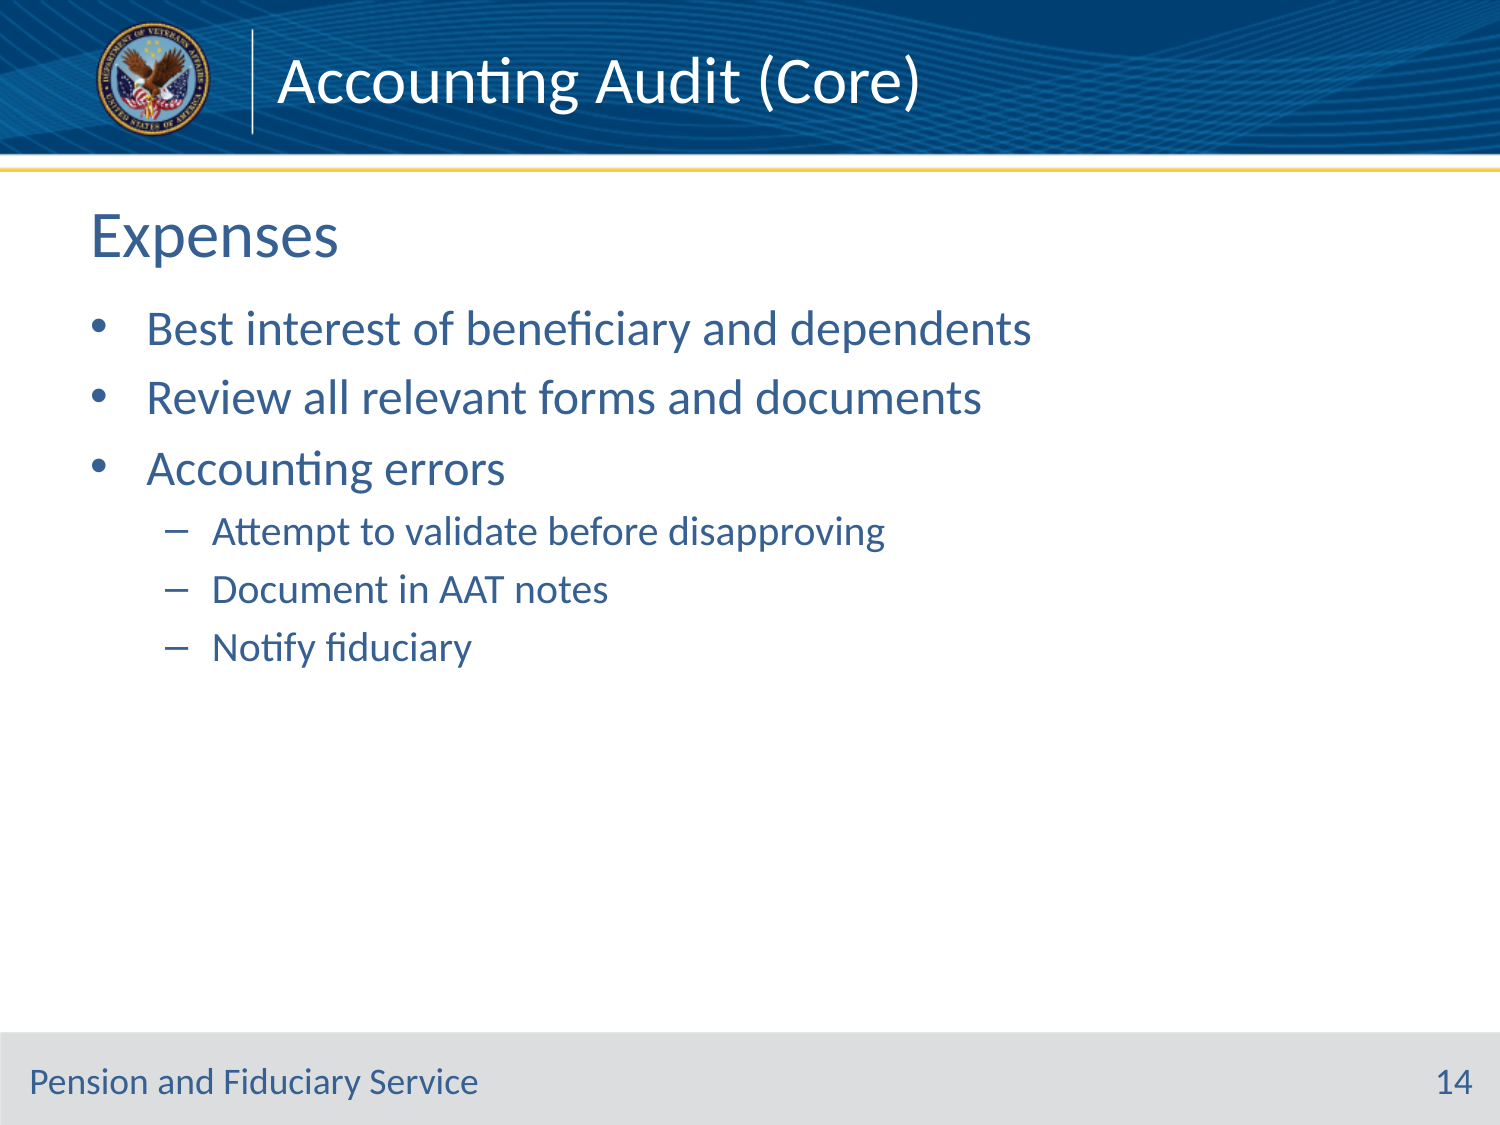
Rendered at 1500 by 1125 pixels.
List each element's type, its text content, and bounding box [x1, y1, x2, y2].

picture [0, 0, 1500, 172]
title Expenses [75, 200, 1250, 263]
list Best interest of beneficiary and dependents Review all relevant forms and documents Accounting errors Attempt to validate before disapproving Document in AAT notes Notify fiduciary [75, 287, 1425, 1005]
slide_number 14 [1137, 1050, 1488, 1110]
picture [0, 1032, 1500, 1125]
text_box Accounting Audit (Core) [262, 20, 1338, 133]
